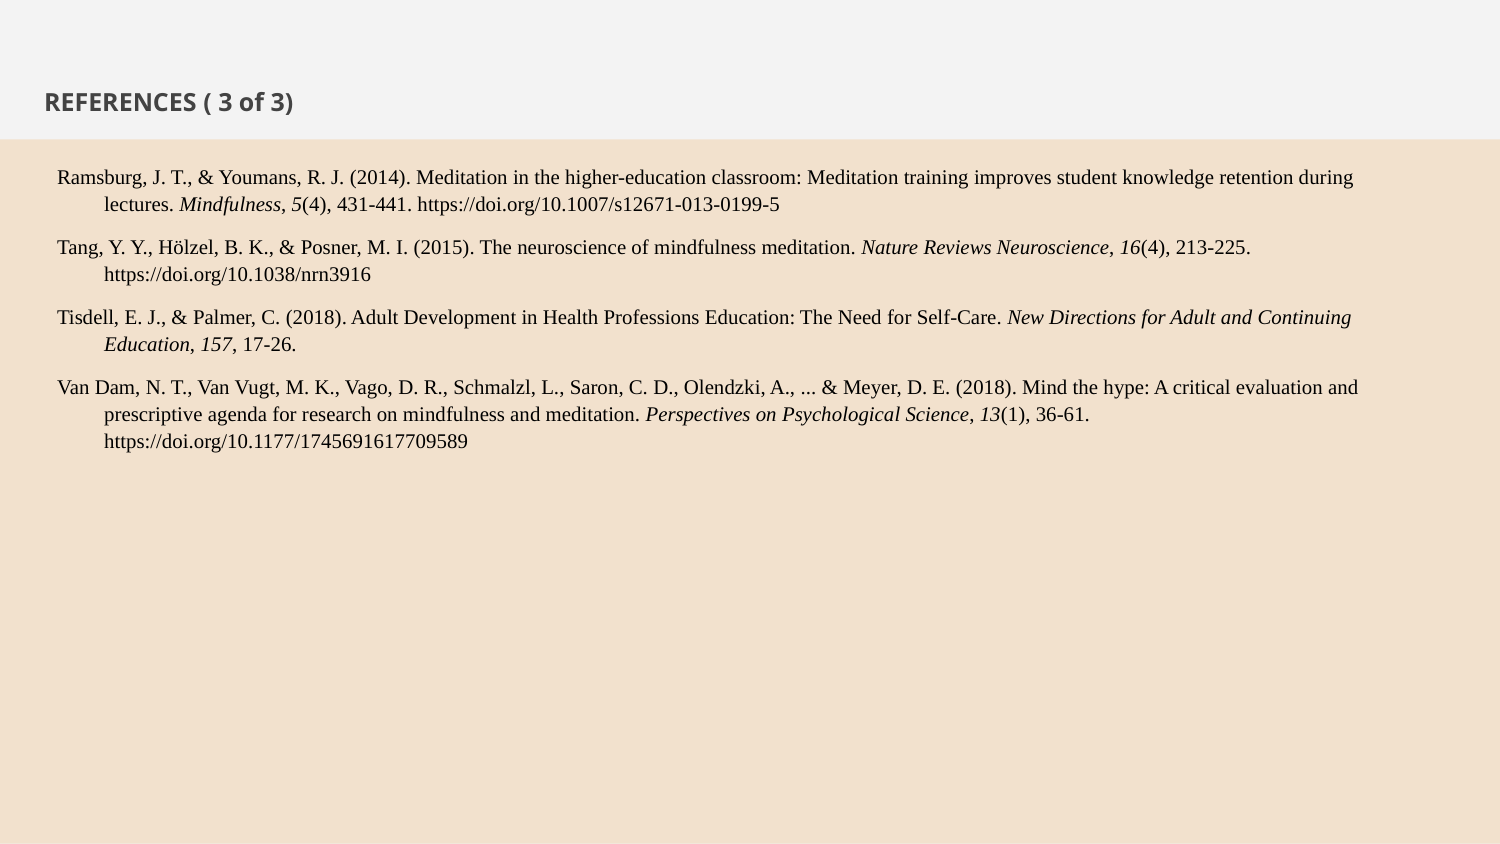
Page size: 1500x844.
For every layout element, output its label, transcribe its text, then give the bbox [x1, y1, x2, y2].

subtitle REFERENCES ( 3 of 3) [29, 40, 702, 132]
subtitle Ramsburg, J. T., & Youmans, R. J. (2014). Meditation in the higher-education classroom: Meditation training improves student knowledge retention during lectures. Mindfulness, 5(4), 431-441. https://doi.org/10.1007/s12671-013-0199-5 Tang, Y. Y., Hölzel, B. K., & Posner, M. I. (2015). The neuroscience of mindfulness meditation. Nature Reviews Neuroscience, 16(4), 213-225. https://doi.org/10.1038/nrn3916 Tisdell, E. J., & Palmer, C. (2018). Adult Development in Health Professions Education: The Need for Self-Care. New Directions for Adult and Continuing Education, 157, 17-26. Van Dam, N. T., Van Vugt, M. K., Vago, D. R., Schmalzl, L., Saron, C. D., Olendzki, A., ... & Meyer, D. E. (2018). Mind the hype: A critical evaluation and prescriptive agenda for research on mindfulness and meditation. Perspectives on Psychological Science, 13(1), 36-61. https://doi.org/10.1177/1745691617709589 [41, 147, 1458, 803]
